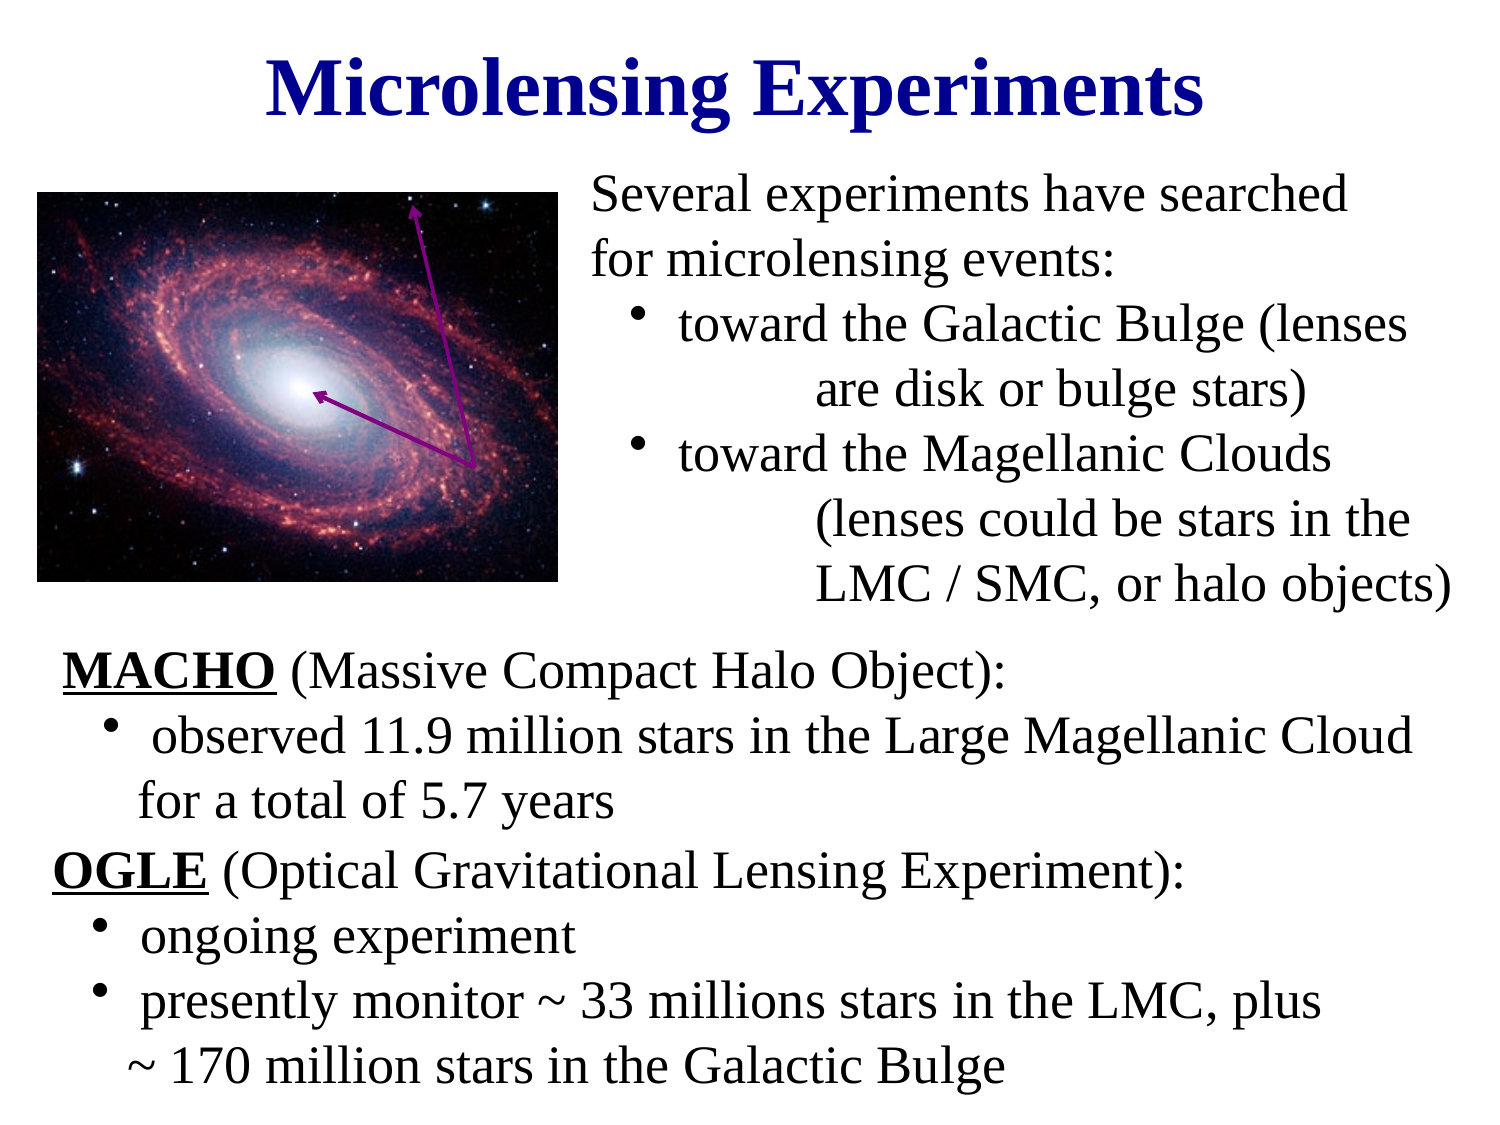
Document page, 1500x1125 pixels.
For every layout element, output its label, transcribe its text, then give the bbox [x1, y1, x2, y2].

text_box OGLE (Optical Gravitational Lensing Experiment): ongoing experiment presently monitor ~ 33 millions stars in the LMC, plus ~ 170 million stars in the Galactic Bulge [37, 827, 1457, 1102]
text_box Microlensing Experiments [250, 24, 1222, 140]
text_box Several experiments have searched for microlensing events: toward the Galactic Bulge (lenses are disk or bulge stars) toward the Magellanic Clouds (lenses could be stars in the LMC / SMC, or halo objects) [575, 149, 1469, 620]
picture [37, 192, 558, 583]
text_box MACHO (Massive Compact Halo Object): observed 11.9 million stars in the Large Magellanic Cloud for a total of 5.7 years [47, 627, 1430, 827]
